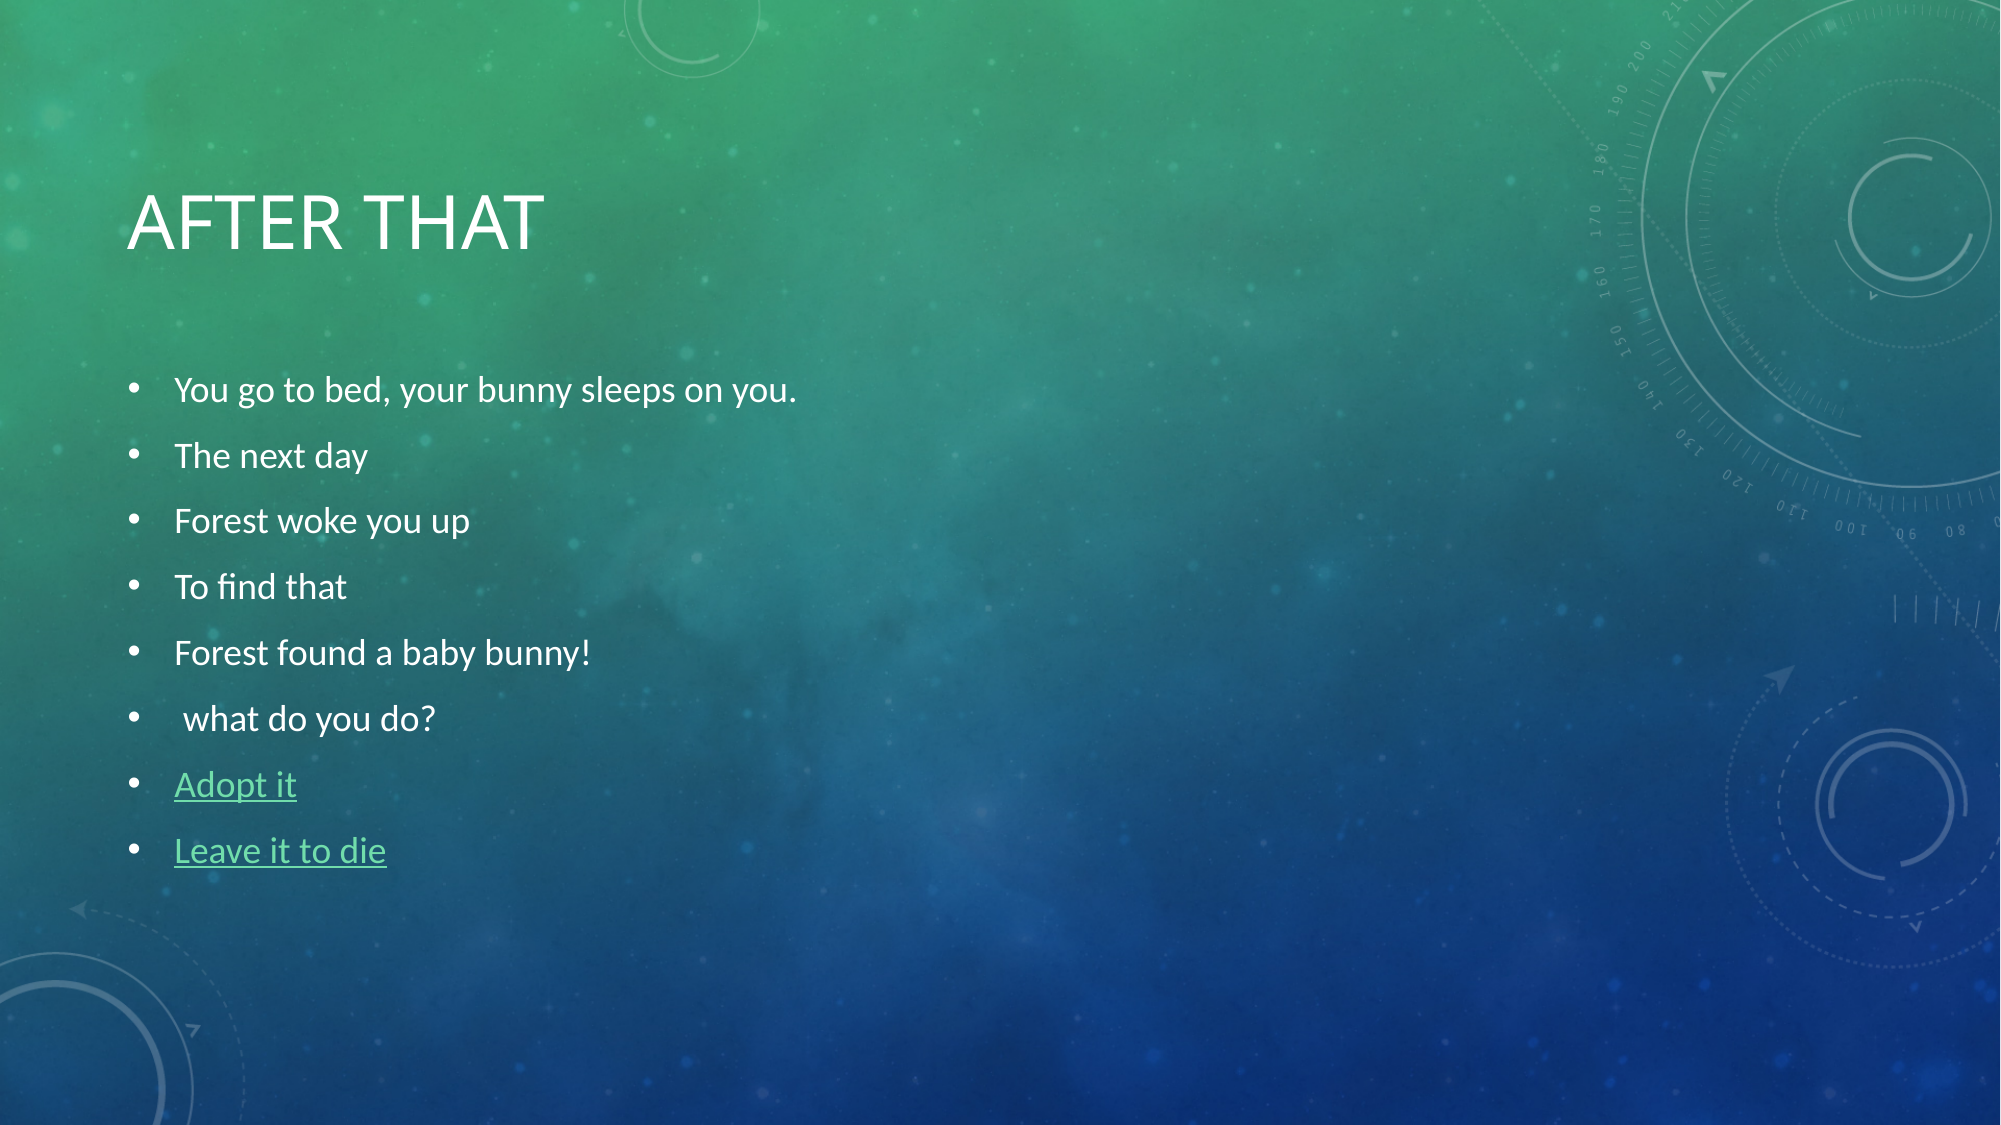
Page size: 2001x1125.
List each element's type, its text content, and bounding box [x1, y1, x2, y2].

picture [0, 0, 2001, 1125]
list You go to bed, your bunny sleeps on you. The next day Forest woke you up To find that Forest found a baby bunny! what do you do? Adopt it Leave it to die [112, 351, 1775, 950]
title After that [112, 99, 1775, 339]
